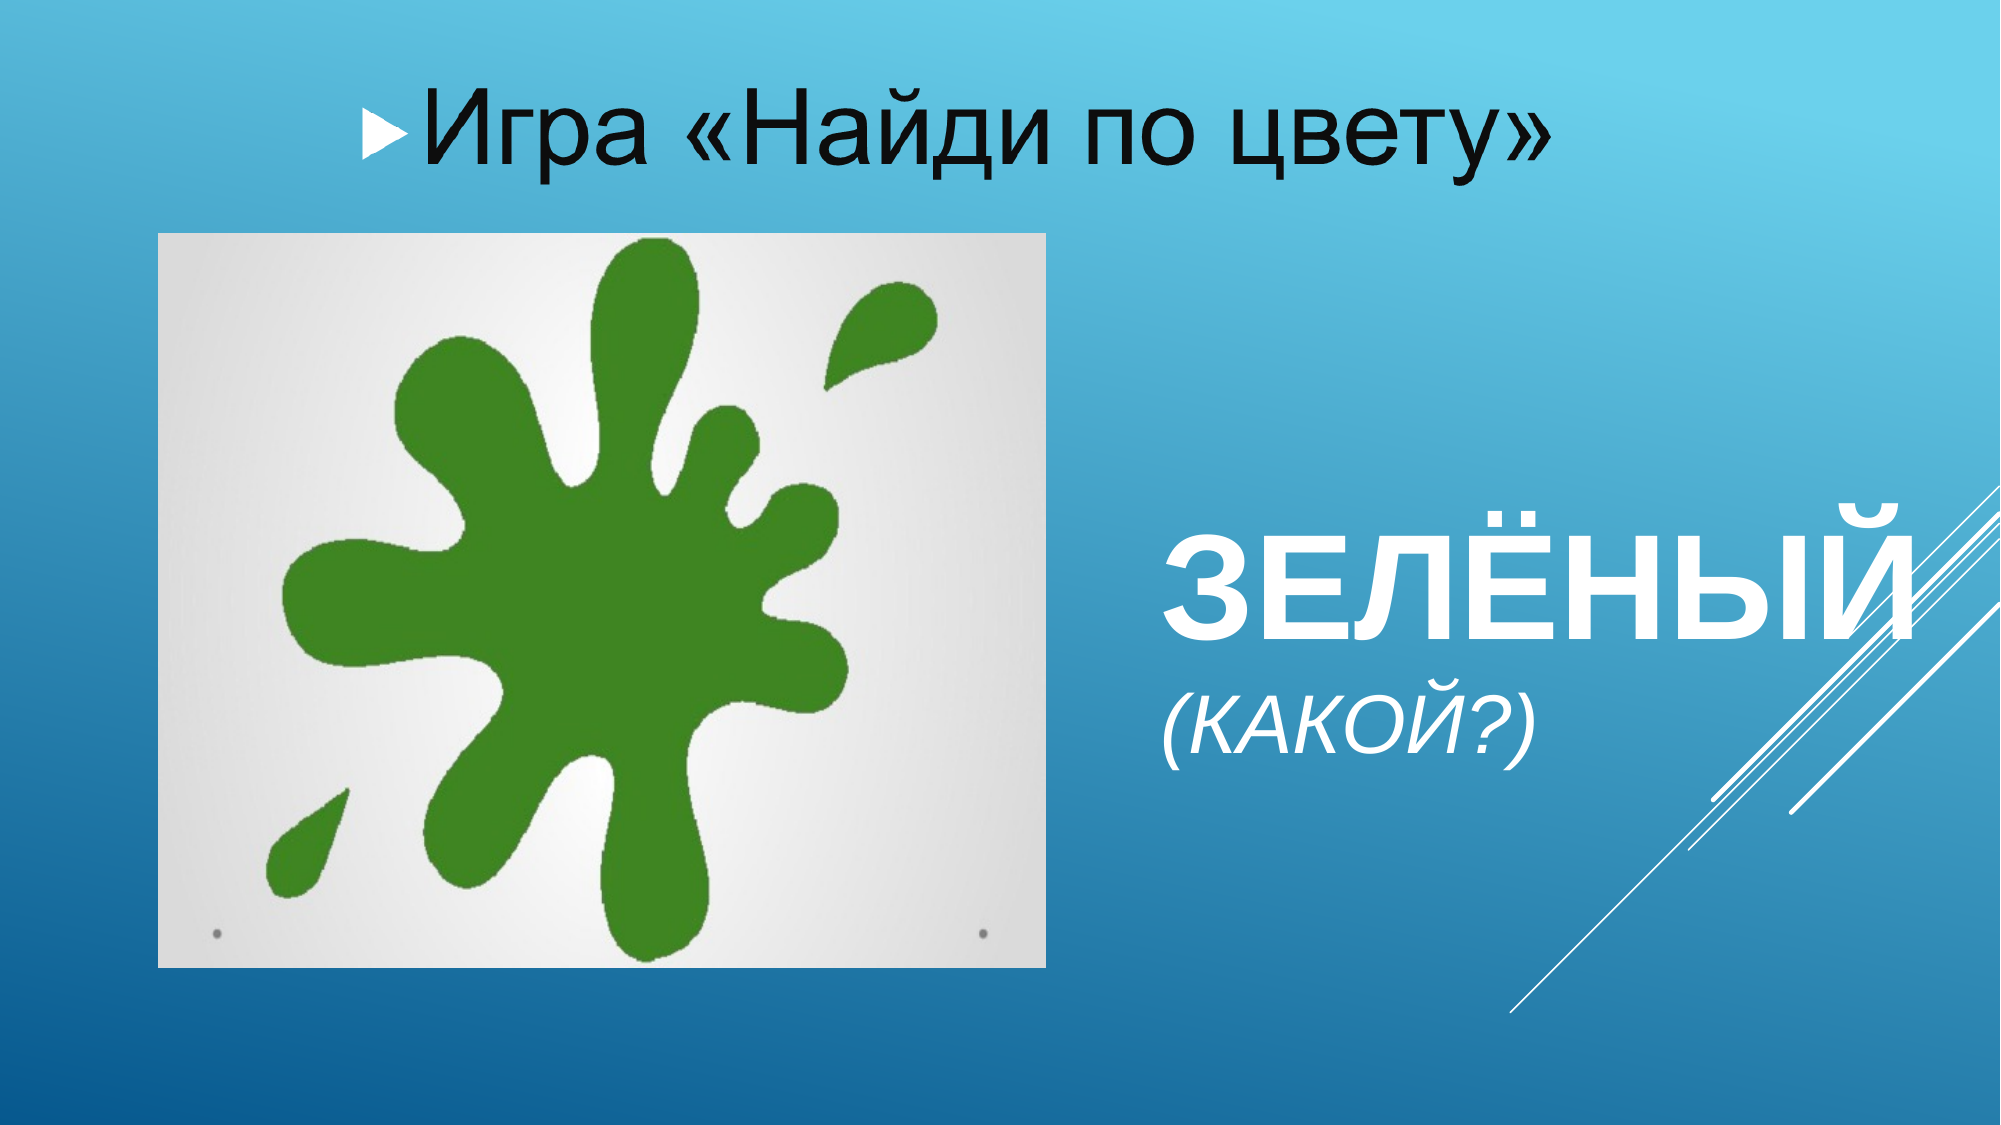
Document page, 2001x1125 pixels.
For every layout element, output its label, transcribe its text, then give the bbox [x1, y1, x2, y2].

picture [157, 233, 1046, 969]
title Зелёный (какой?) [1145, 276, 1946, 984]
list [296, 29, 1622, 251]
